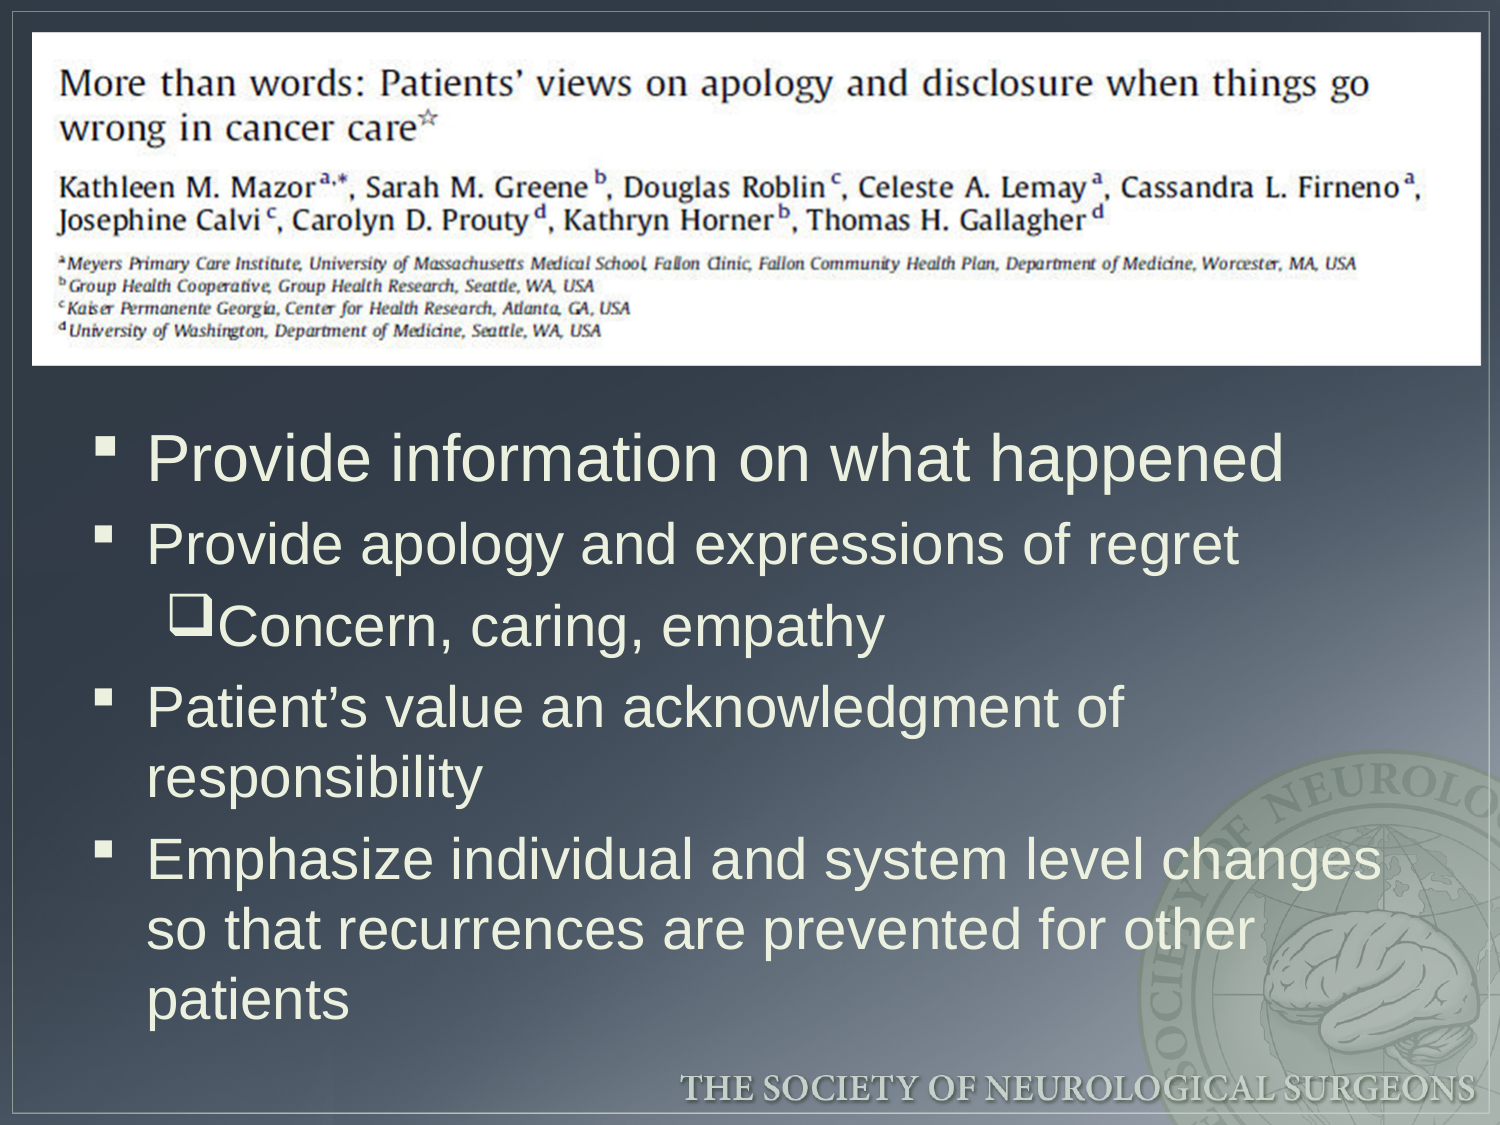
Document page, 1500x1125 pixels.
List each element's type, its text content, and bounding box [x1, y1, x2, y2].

picture [0, 0, 1500, 1125]
list Provide information on what happened Provide apology and expressions of regret Concern, caring, empathy Patient’s value an acknowledgment of responsibility Emphasize individual and system level changes so that recurrences are prevented for other patients [75, 407, 1425, 1005]
